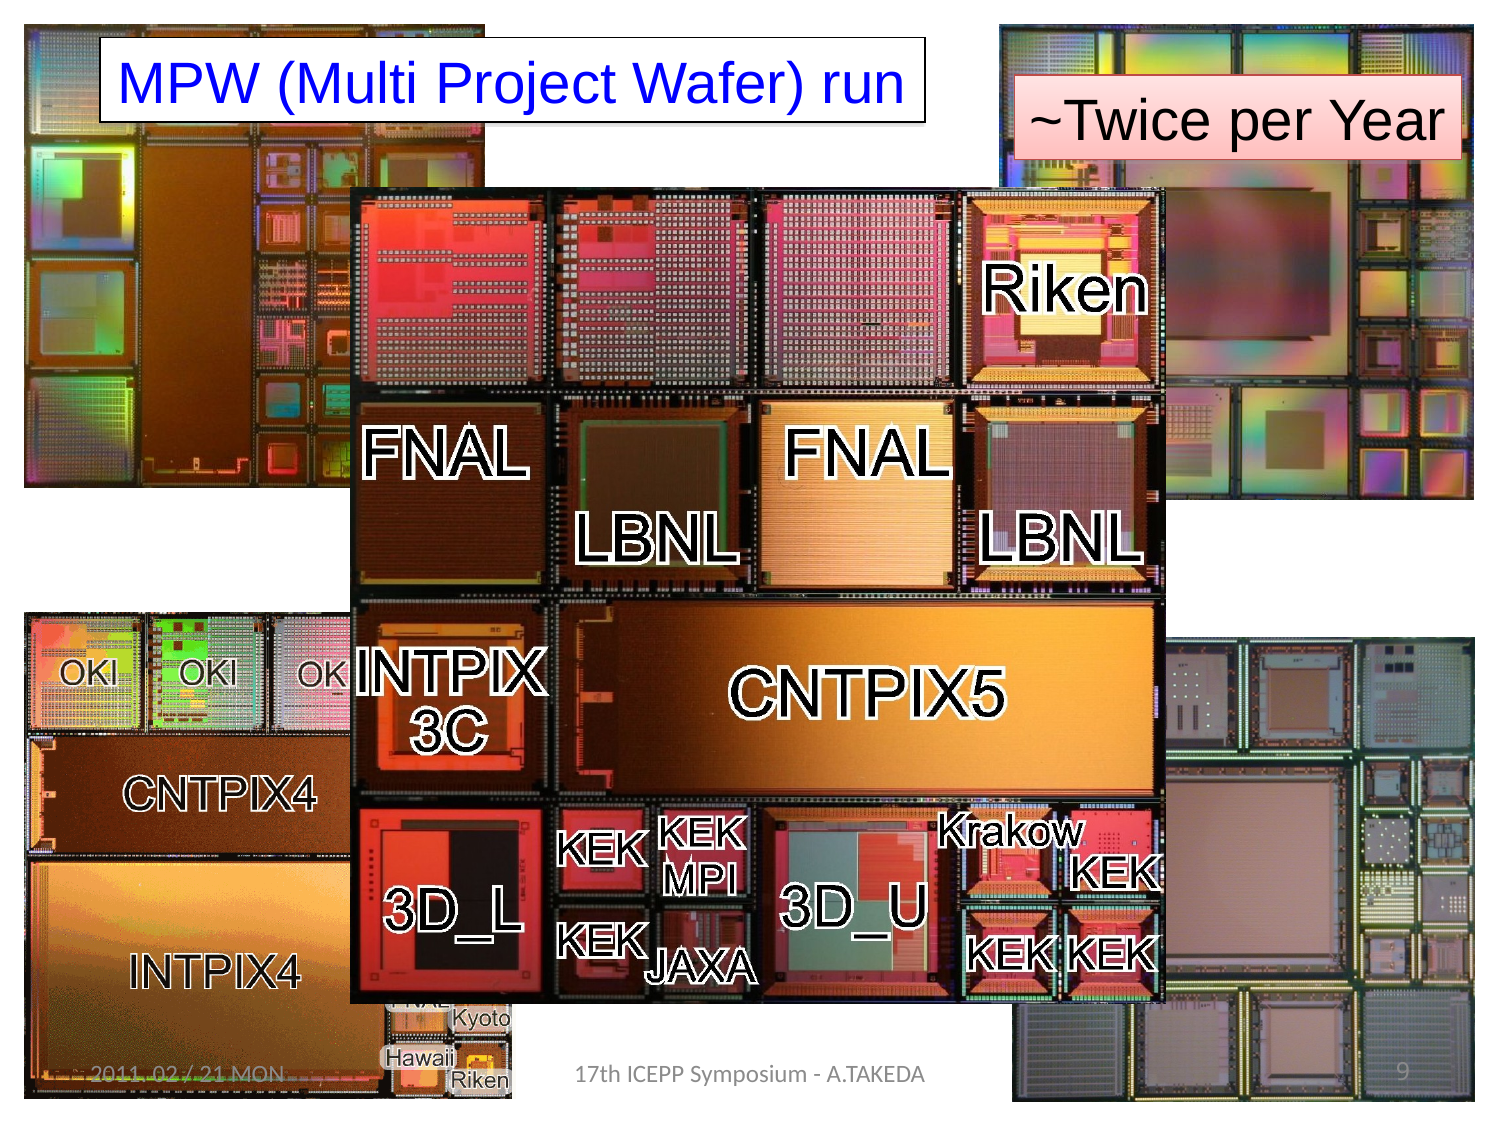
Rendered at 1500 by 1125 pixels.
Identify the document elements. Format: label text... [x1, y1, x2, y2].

picture [24, 24, 1476, 1102]
footer 17th ICEPP Symposium - A.TAKEDA [519, 1042, 988, 1103]
text_box MPW (Multi Project Wafer) run [490, 37, 925, 123]
